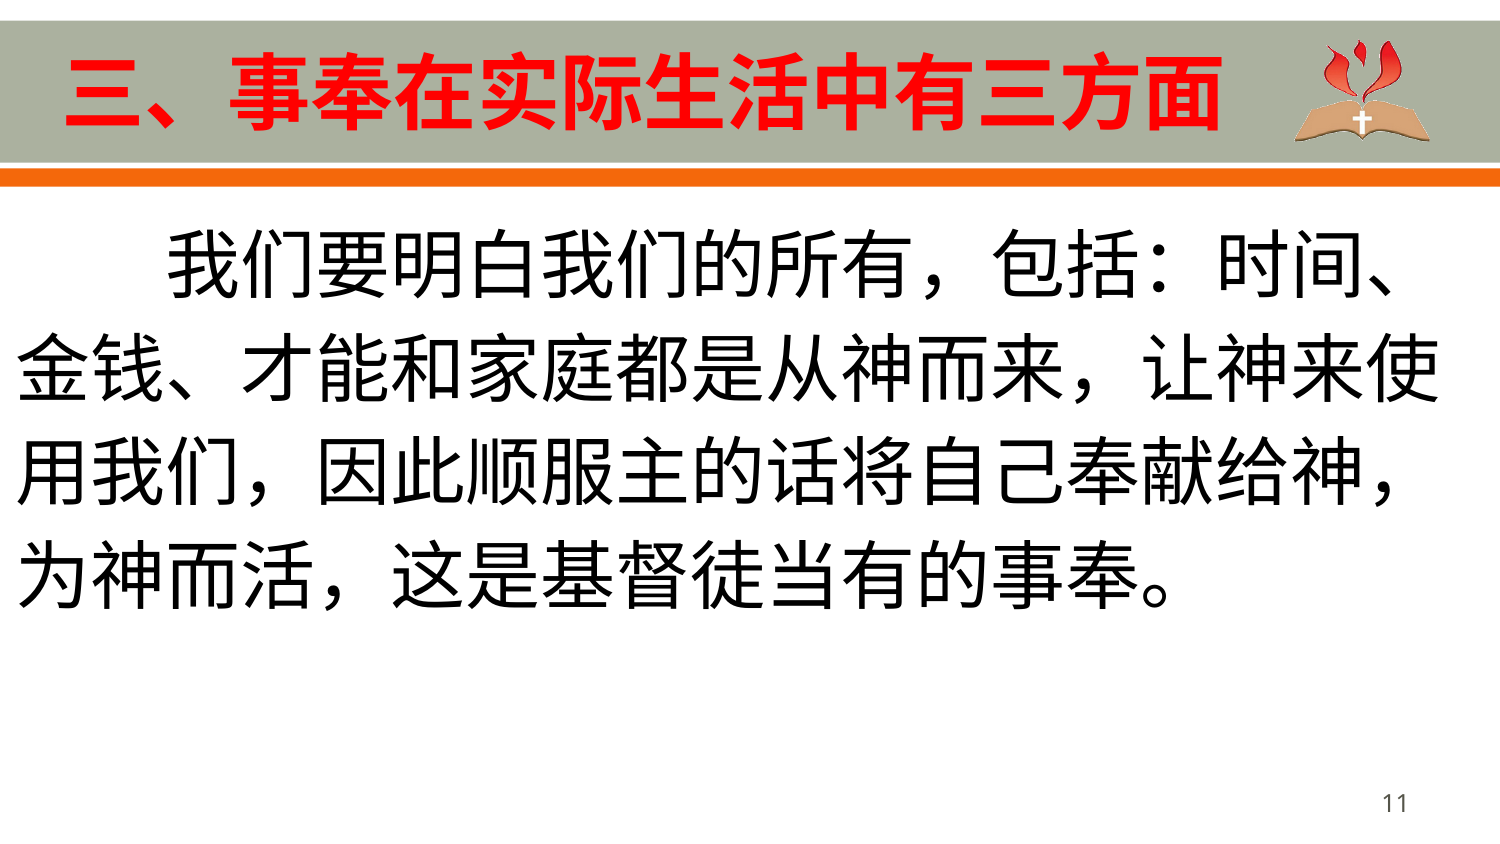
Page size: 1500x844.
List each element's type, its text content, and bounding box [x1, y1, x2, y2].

title 三、事奉在实际生活中有三方面 [0, 21, 1288, 160]
list 我们要明白我们的所有，包括：时间、金钱、才能和家庭都是从神而来，让神来使用我们，因此顺服主的话将自己奉献给神，为神而活，这是基督徒当有的事奉。 [0, 196, 1500, 844]
slide_number 11 [1074, 782, 1425, 827]
picture [1289, 35, 1434, 144]
